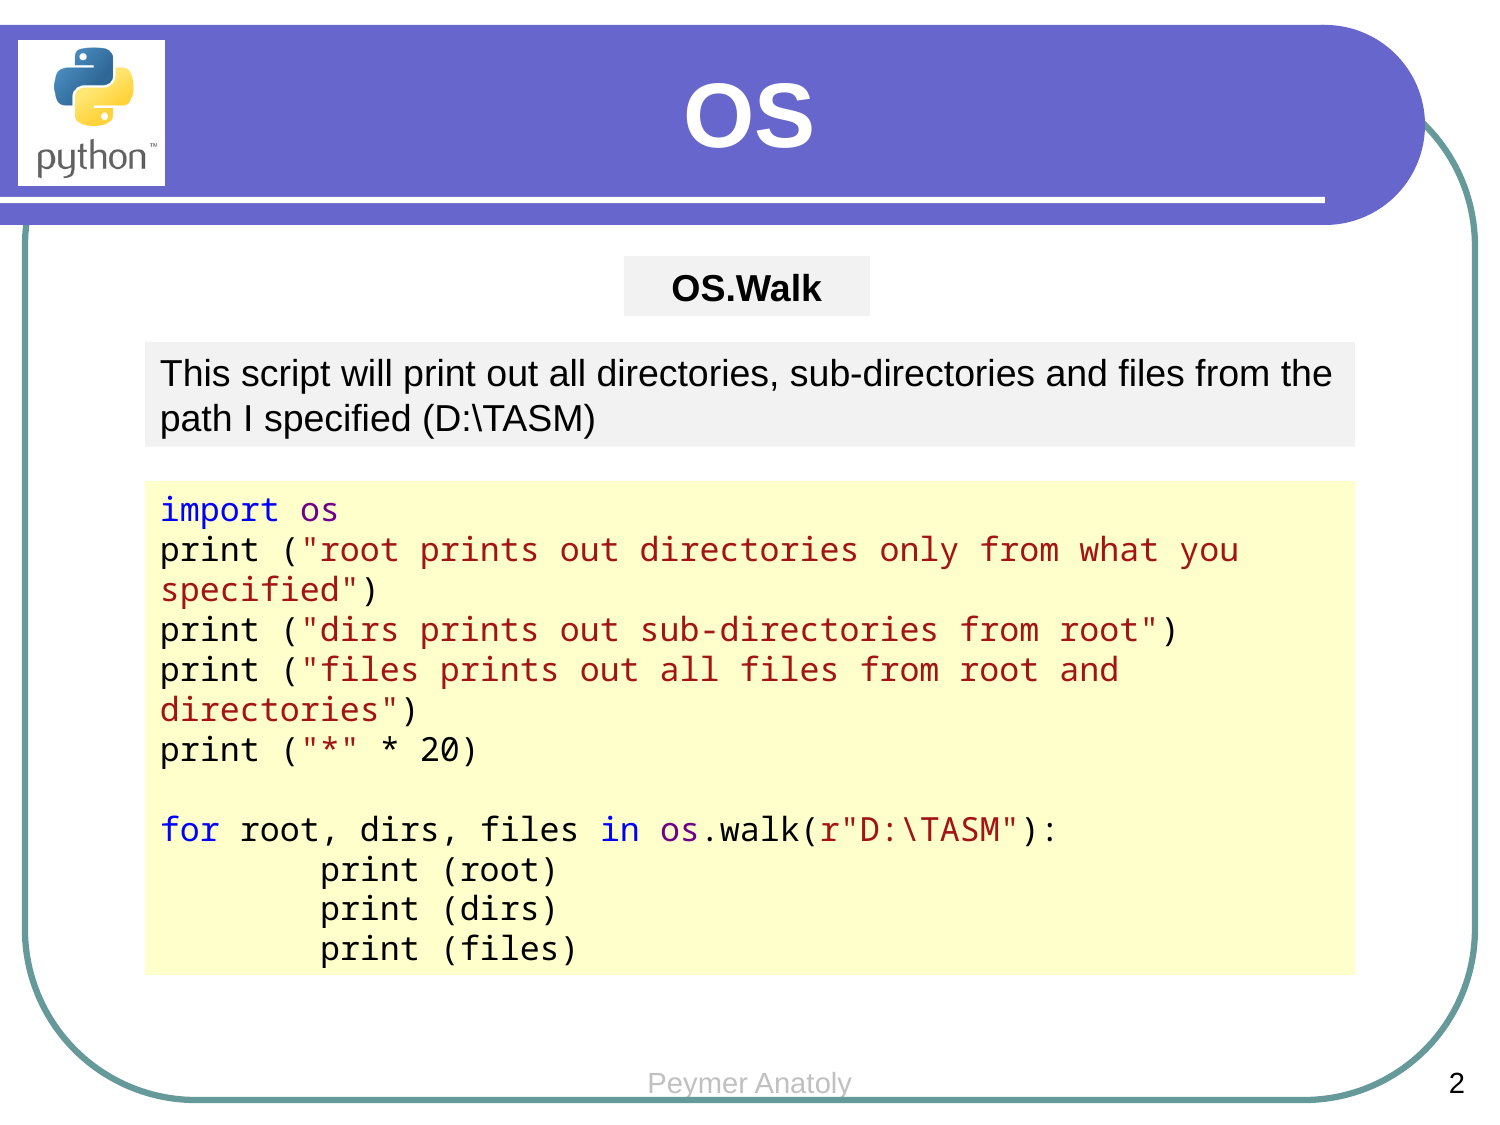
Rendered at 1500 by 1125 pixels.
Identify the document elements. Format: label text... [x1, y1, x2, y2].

text_box import os print ("root prints out directories only from what you specified") print ("dirs prints out sub-directories from root") print ("files prints out all files from root and directories") print ("*" * 20) for root, dirs, files in os.walk(r"D:\TASM"): print (root) print (dirs) print (files) [145, 481, 1355, 975]
text_box [0, 24, 1321, 225]
text_box OS.Walk [623, 256, 870, 316]
text_box OS [605, 24, 895, 198]
text_box This script will print out all directories, sub-directories and files from the path I specified (D:\TASM) [145, 341, 1355, 447]
picture [18, 40, 165, 187]
slide_number 2 [1379, 1056, 1481, 1108]
text_box [1224, 24, 1426, 225]
text_box [24, 125, 1475, 1101]
